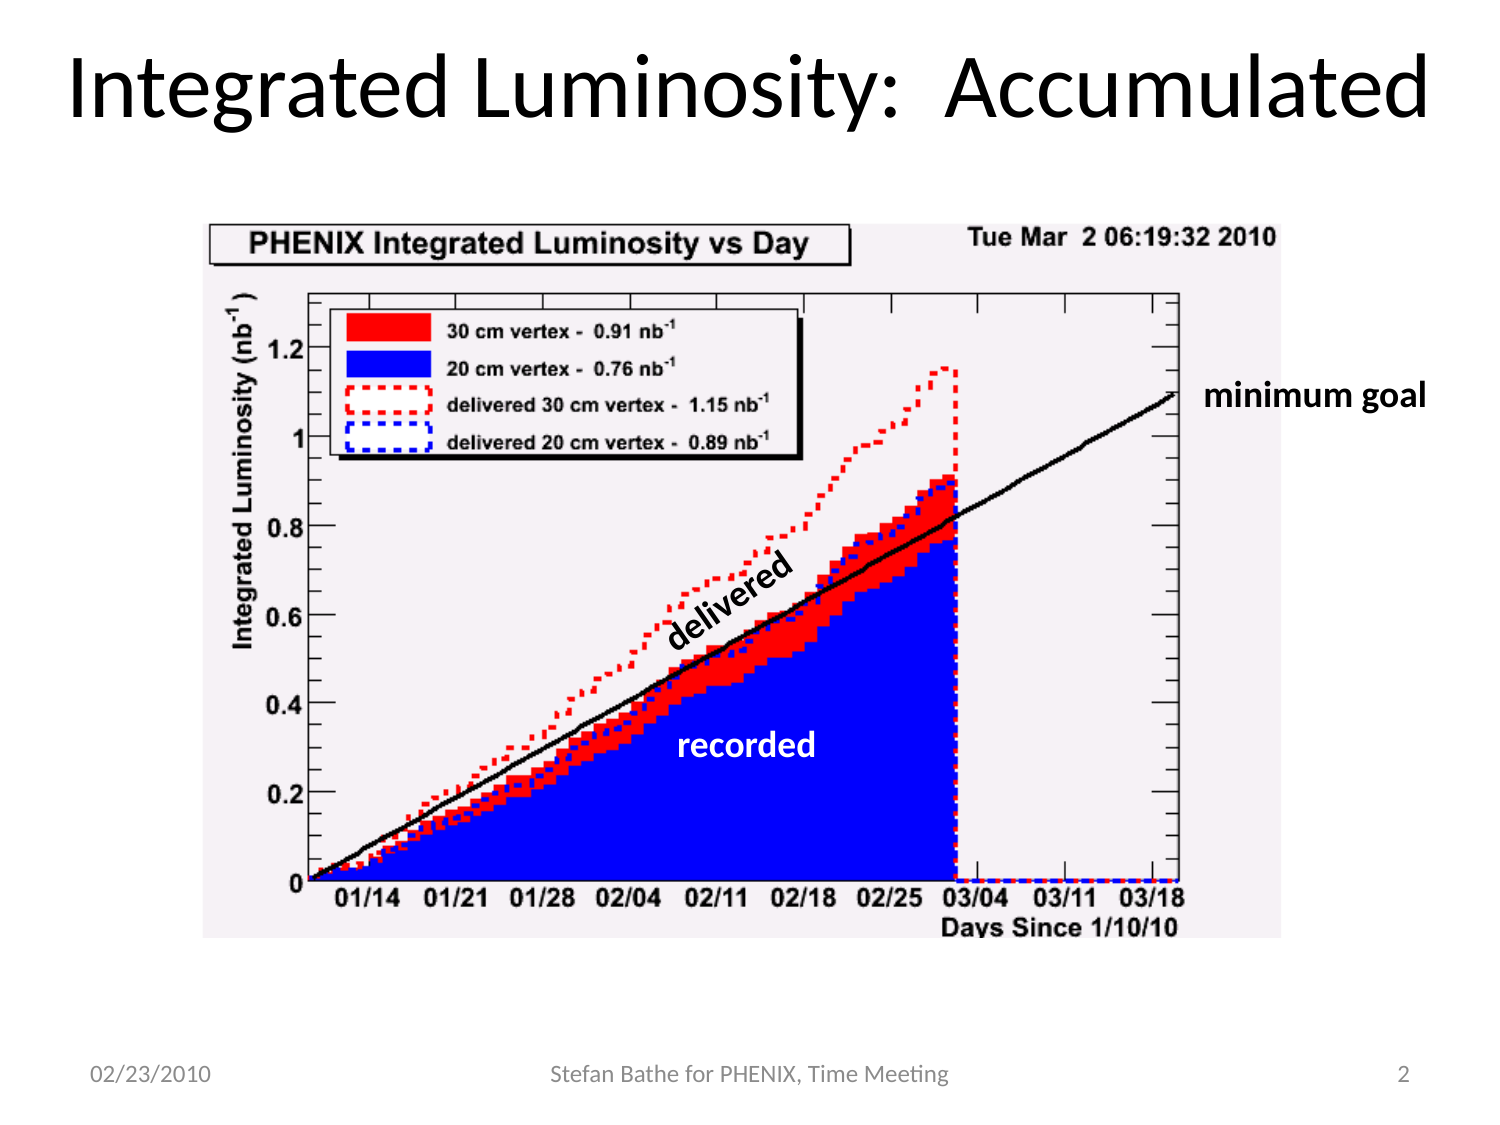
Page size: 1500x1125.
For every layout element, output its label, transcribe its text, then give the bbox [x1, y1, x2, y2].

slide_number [75, 1042, 425, 1103]
text_box minimum goal [1285, 362, 1443, 423]
title Integrated Luminosity: Accumulated [0, 0, 1500, 163]
slide_number 2 [1074, 1042, 1425, 1103]
picture [199, 221, 1282, 938]
footer Stefan Bathe for PHENIX, Time Meeting [512, 1042, 988, 1103]
